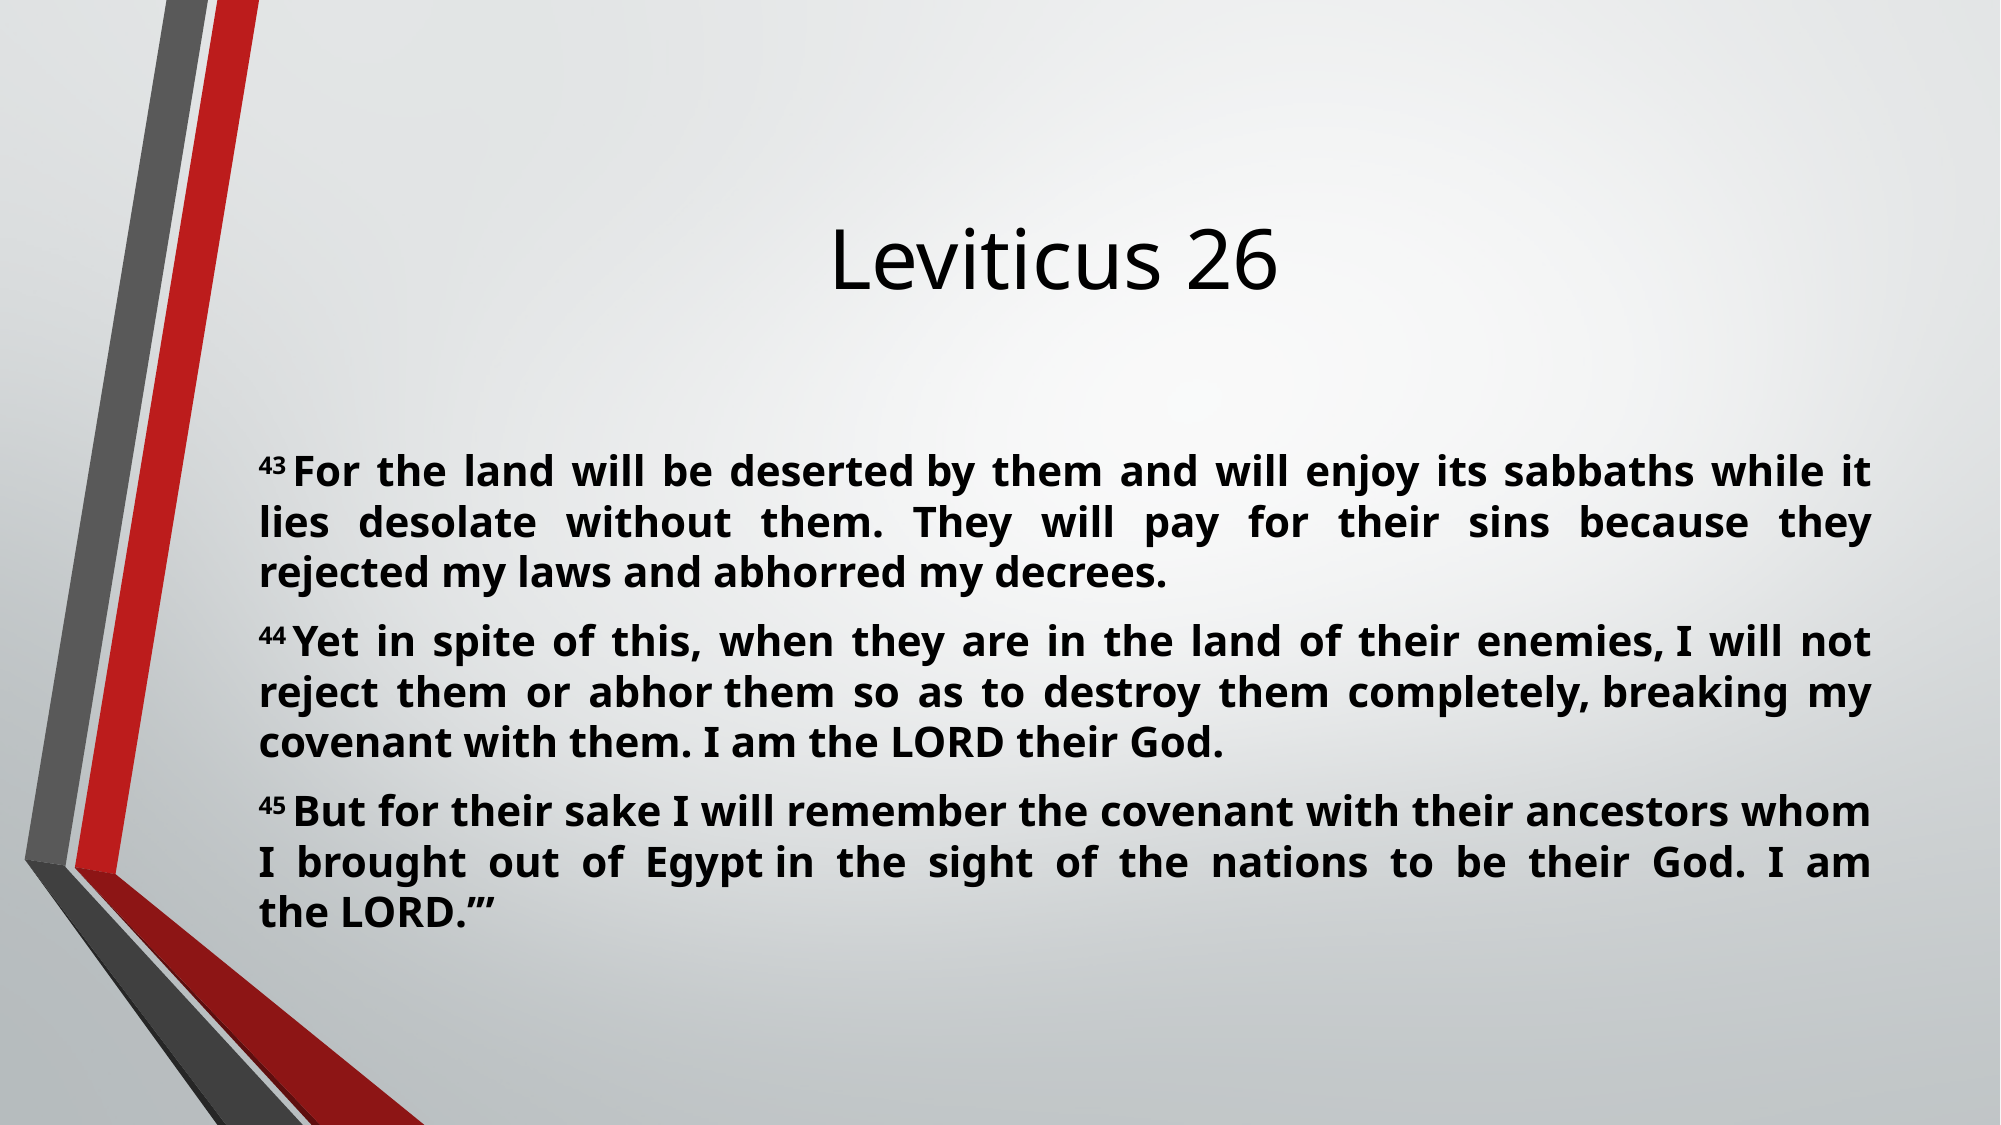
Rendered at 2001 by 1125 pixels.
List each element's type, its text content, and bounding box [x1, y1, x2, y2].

list 43 For the land will be deserted by them and will enjoy its sabbaths while it lies desolate without them. They will pay for their sins because they rejected my laws and abhorred my decrees. 44 Yet in spite of this, when they are in the land of their enemies, I will not reject them or abhor them so as to destroy them completely, breaking my covenant with them. I am the Lord their God. 45 But for their sake I will remember the covenant with their ancestors whom I brought out of Egypt in the sight of the nations to be their God. I am the Lord.’” [243, 437, 1887, 950]
title Leviticus 26 [243, 112, 1887, 400]
